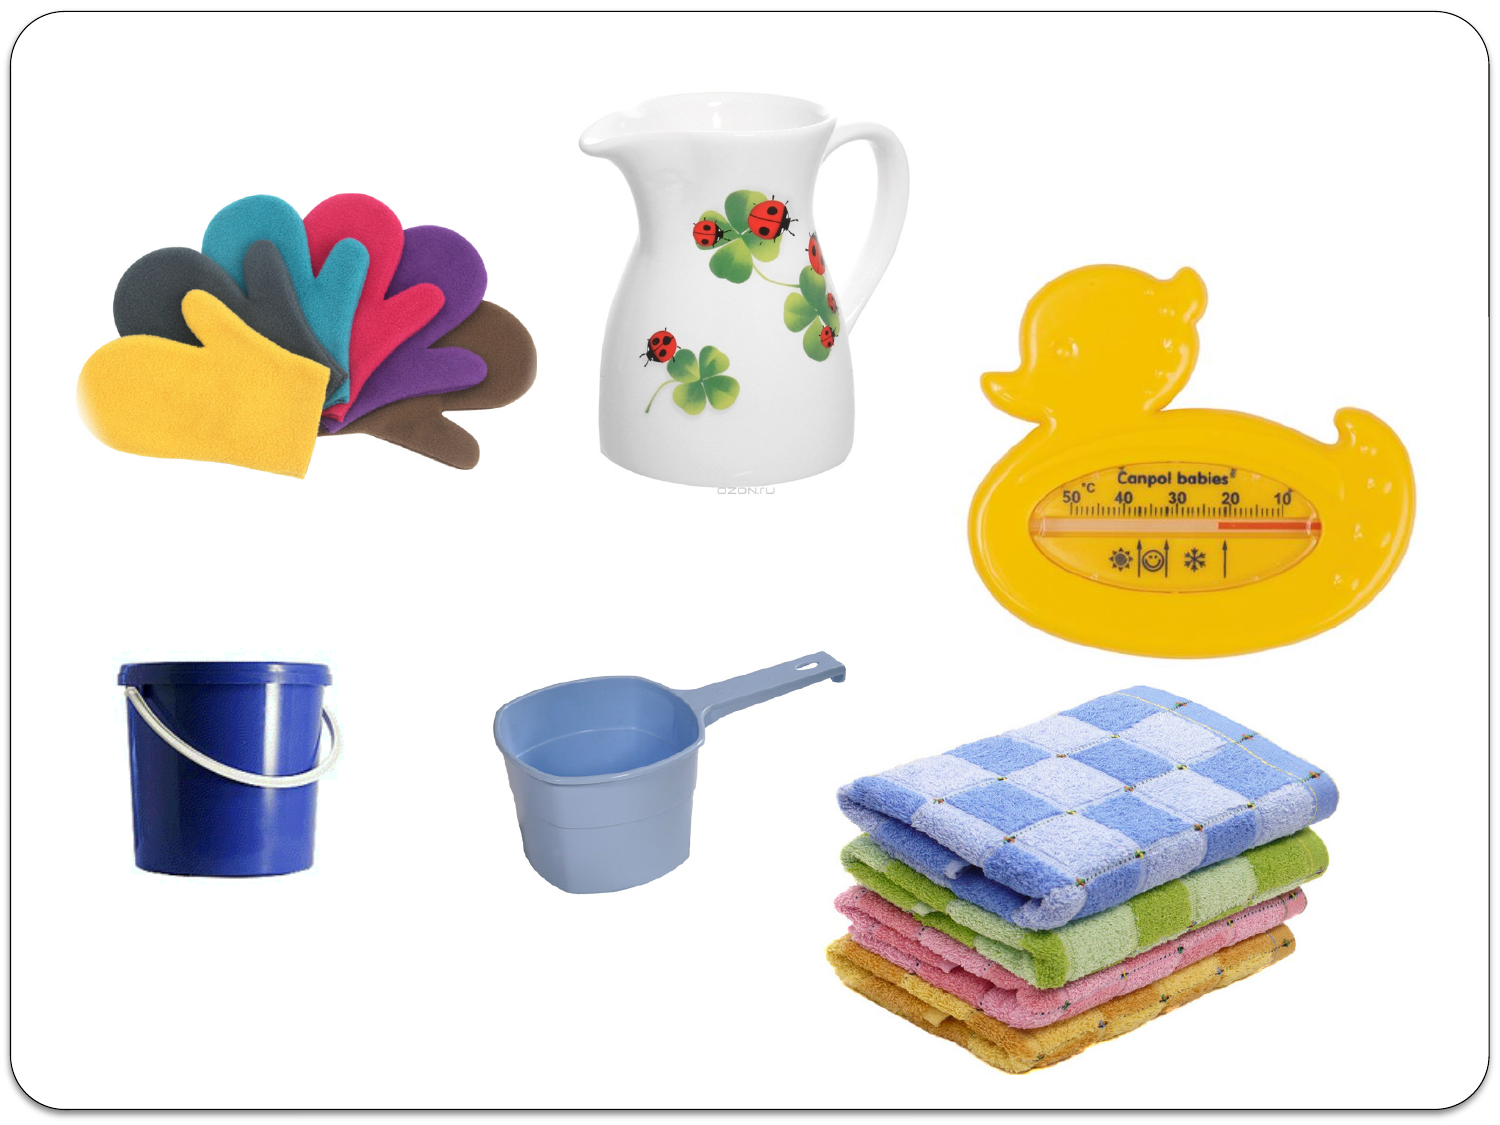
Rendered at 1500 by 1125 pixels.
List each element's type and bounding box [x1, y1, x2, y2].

picture [52, 81, 1428, 1076]
picture [111, 648, 347, 886]
